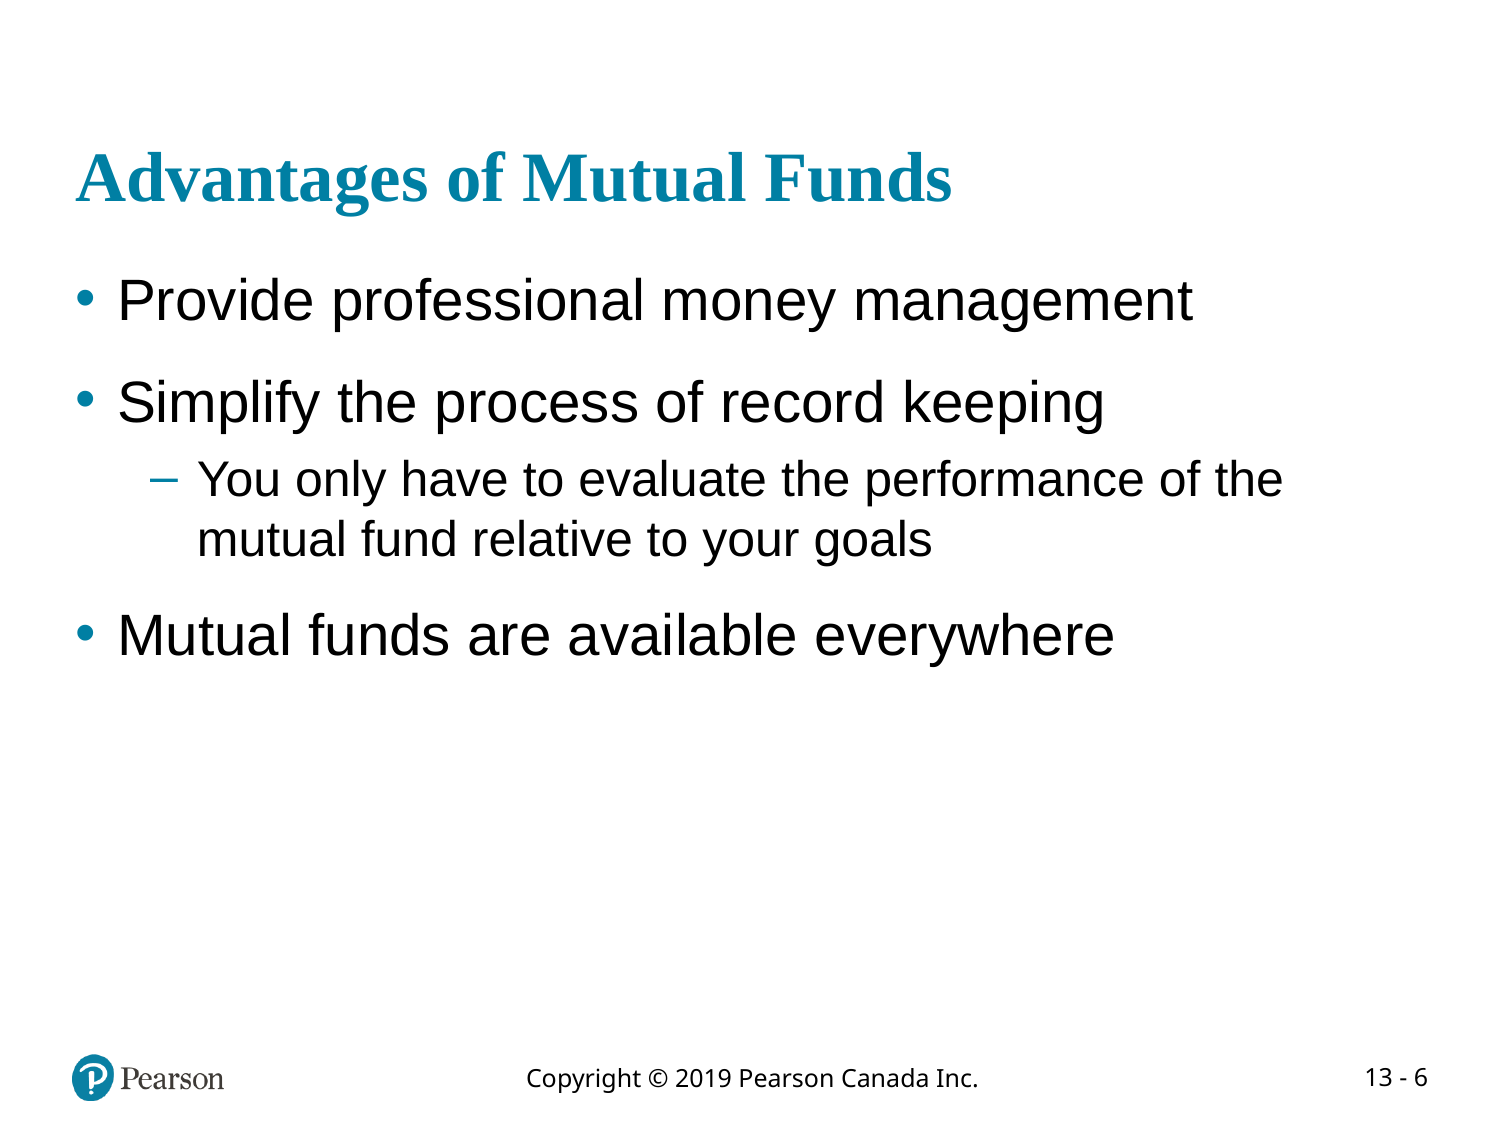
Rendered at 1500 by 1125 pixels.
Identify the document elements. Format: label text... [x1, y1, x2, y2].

picture [72, 1054, 89, 1072]
picture [72, 1087, 83, 1101]
picture [81, 1064, 107, 1089]
title Advantages of Mutual Funds [75, 35, 1425, 216]
picture [99, 1054, 224, 1101]
list Provide professional money management Simplify the process of record keeping You only have to evaluate the performance of the mutual fund relative to your goals Mutual funds are available everywhere [75, 262, 1425, 1005]
